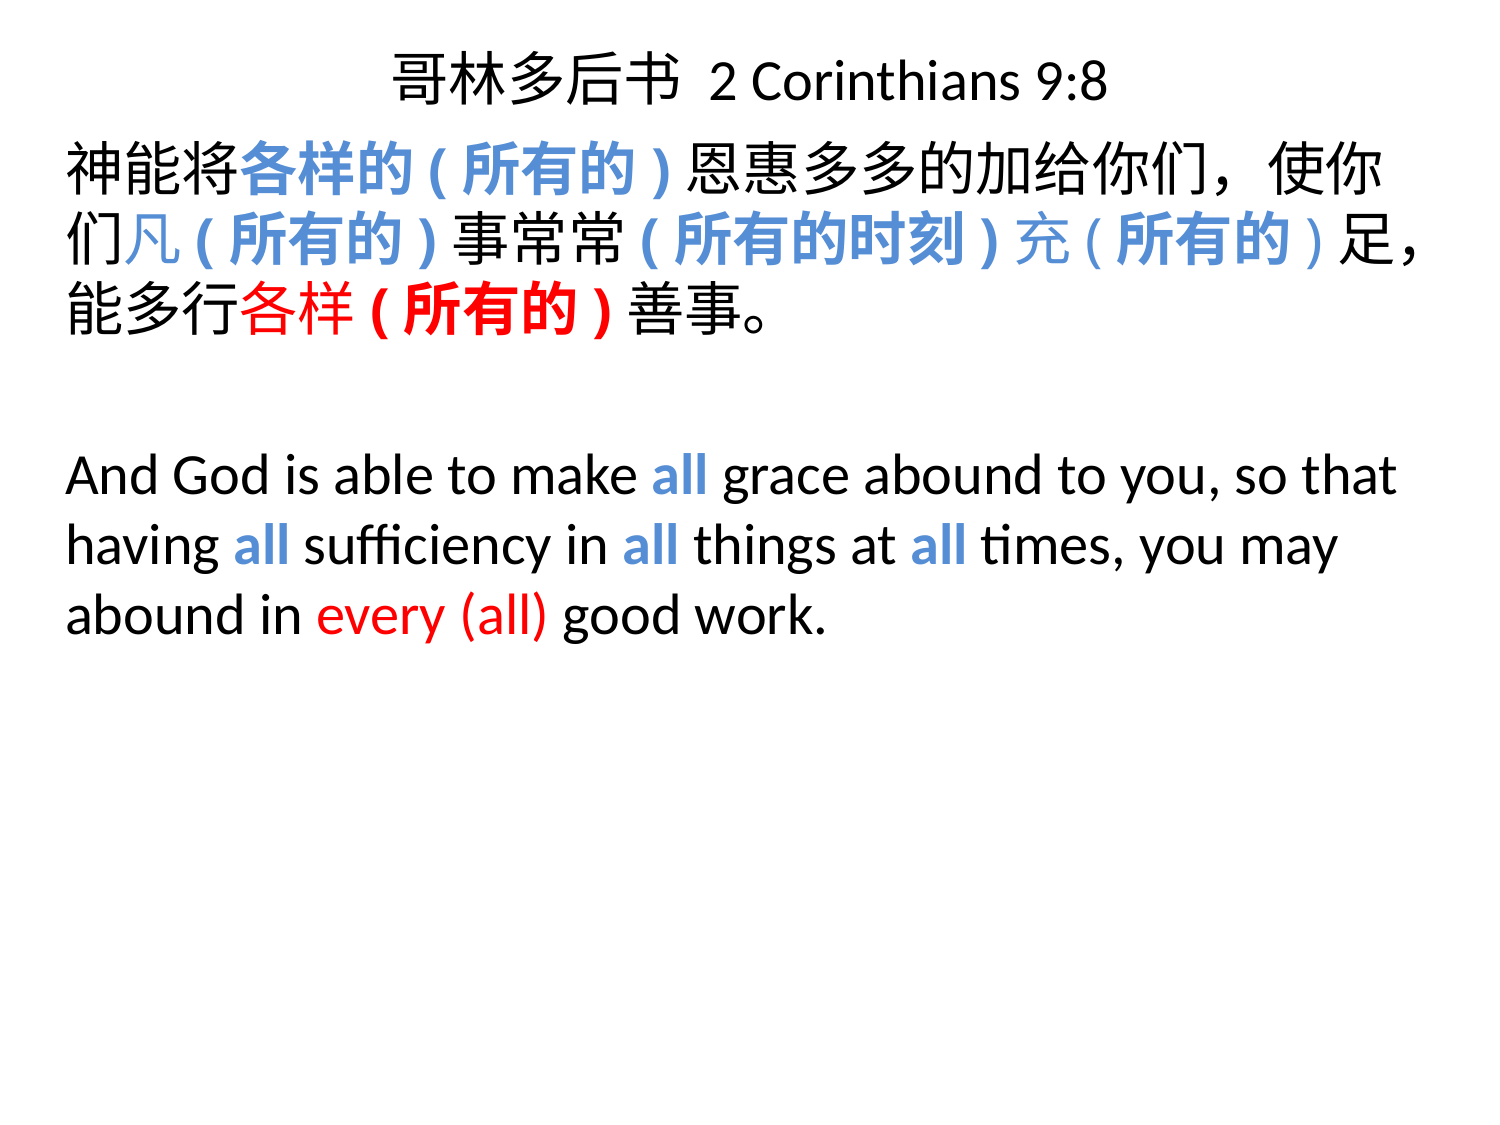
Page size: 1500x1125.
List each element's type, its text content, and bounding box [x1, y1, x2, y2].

title 哥林多后书 2 Corinthians 9:8 [75, 24, 1425, 125]
list 神能将各样的(所有的)恩惠多多的加给你们，使你们凡(所有的)事常常(所有的时刻)充(所有的)足，能多行各样(所有的)善事。 And God is able to make all grace abound to you, so that having all sufficiency in all things at all times, you may abound in every (all) good work. [50, 125, 1450, 955]
